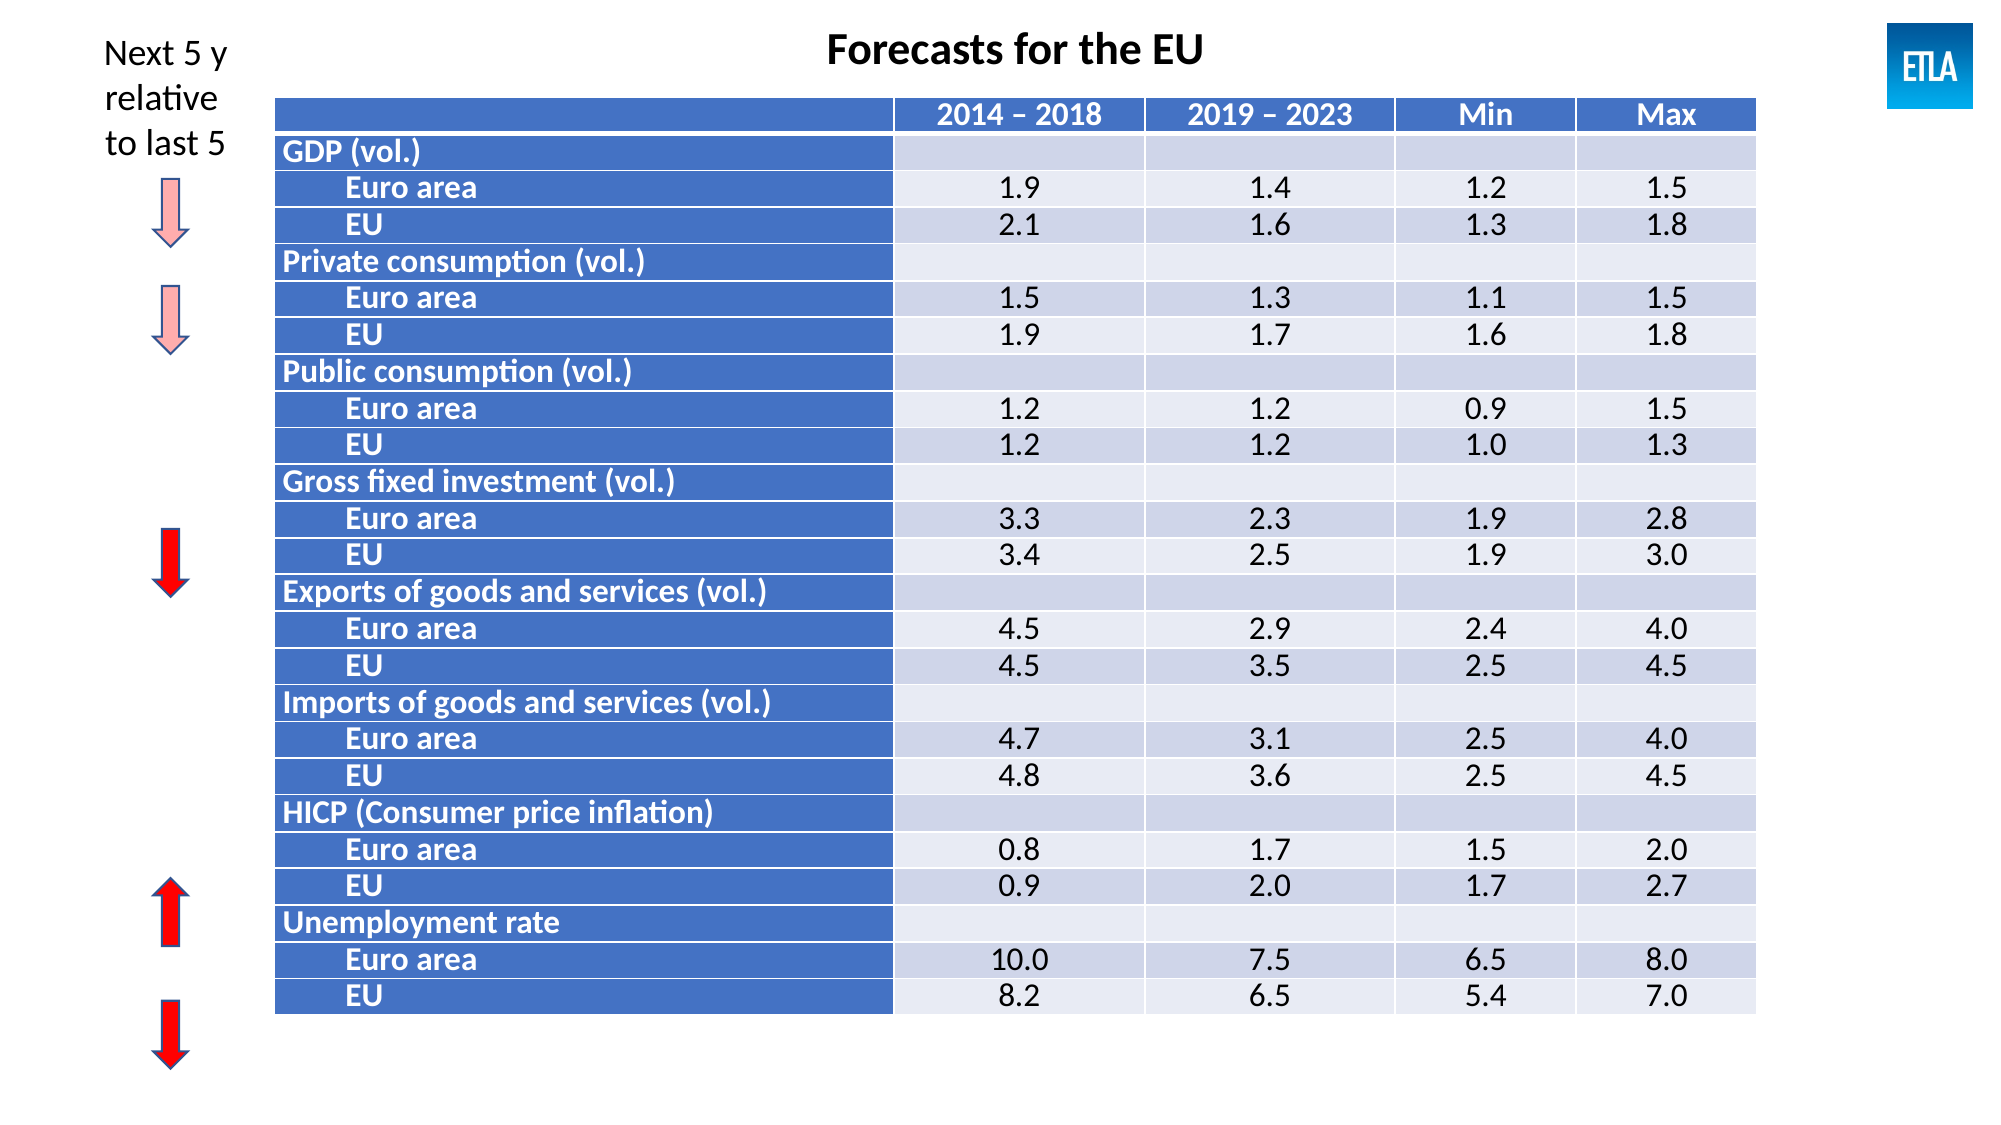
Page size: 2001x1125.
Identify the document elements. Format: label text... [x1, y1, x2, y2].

table_cell 1.3 [1146, 282, 1394, 316]
table_header 2014 – 2018 [895, 98, 1144, 131]
table_cell [1577, 244, 1756, 280]
table_cell [1146, 465, 1394, 500]
table_cell 1.5 [1577, 171, 1756, 206]
text_box [150, 284, 191, 356]
table_cell 1.7 [1396, 869, 1575, 904]
table_cell 2.0 [1577, 833, 1756, 867]
table_cell Public consumption (vol.) [275, 355, 893, 390]
table_cell 1.3 [1577, 428, 1756, 463]
table_cell Euro area [275, 392, 893, 427]
table_cell 0.9 [895, 869, 1144, 904]
table_cell 2.0 [1146, 869, 1394, 904]
table_cell EU [275, 759, 893, 794]
table_cell 1.2 [1146, 428, 1394, 463]
table_cell 3.4 [895, 539, 1144, 573]
table_cell 10.0 [895, 943, 1144, 978]
table_cell [1396, 795, 1575, 831]
table_cell 1.5 [1577, 282, 1756, 316]
table_cell 3.0 [1577, 539, 1756, 573]
table_cell 4.5 [895, 612, 1144, 647]
table_cell Euro area [275, 943, 893, 978]
table_cell 1.8 [1577, 208, 1756, 243]
table_cell 8.0 [1577, 943, 1756, 978]
table_cell [1396, 575, 1575, 610]
table_cell 1.5 [895, 282, 1144, 316]
text_box [150, 177, 191, 249]
table_cell EU [275, 869, 893, 904]
table_cell [1396, 355, 1575, 390]
table_cell [895, 136, 1144, 170]
table_cell 2.9 [1146, 612, 1394, 647]
table_cell [1577, 355, 1756, 390]
table_cell 4.5 [1577, 759, 1756, 794]
table_cell 3.1 [1146, 722, 1394, 757]
text_box [150, 527, 191, 599]
table_cell 3.6 [1146, 759, 1394, 794]
text_box Next 5 y relative to last 5 [78, 21, 254, 171]
table_cell [1146, 244, 1394, 280]
table_cell 2.8 [1577, 502, 1756, 537]
table_cell [1146, 355, 1394, 390]
table_cell [1146, 685, 1394, 721]
table_cell [1396, 906, 1575, 941]
table_cell 0.9 [1396, 392, 1575, 427]
table_cell 4.7 [895, 722, 1144, 757]
table_cell 1.6 [1396, 318, 1575, 353]
table_cell Exports of goods and services (vol.) [275, 575, 893, 610]
table_cell [1577, 685, 1756, 721]
table_cell 2.4 [1396, 612, 1575, 647]
table_cell [1577, 795, 1756, 831]
table_cell [895, 575, 1144, 610]
table_cell 7.0 [1577, 979, 1756, 1014]
table_cell 1.4 [1146, 171, 1394, 206]
table_cell 1.7 [1146, 318, 1394, 353]
table_header Max [1577, 98, 1756, 131]
table_cell Euro area [275, 833, 893, 867]
table_cell 4.0 [1577, 722, 1756, 757]
table_cell 6.5 [1146, 979, 1394, 1014]
table_cell 1.0 [1396, 428, 1575, 463]
table_cell [1146, 575, 1394, 610]
table_header 2019 – 2023 [1146, 98, 1394, 131]
table_cell [1396, 244, 1575, 280]
table_cell 1.9 [1396, 502, 1575, 537]
table_cell EU [275, 979, 893, 1014]
table_cell 1.9 [1396, 539, 1575, 573]
text_box [150, 999, 191, 1071]
table_cell Euro area [275, 282, 893, 316]
table_cell [1146, 795, 1394, 831]
table_cell 2.5 [1396, 649, 1575, 684]
table_cell [1577, 906, 1756, 941]
table_cell 0.8 [895, 833, 1144, 867]
table_cell 1.7 [1146, 833, 1394, 867]
table_cell [895, 244, 1144, 280]
table_cell [1396, 465, 1575, 500]
table_cell [895, 465, 1144, 500]
table_cell [895, 355, 1144, 390]
table_cell Euro area [275, 612, 893, 647]
table_cell 1.5 [1577, 392, 1756, 427]
table_cell [1577, 465, 1756, 500]
table_cell 2.1 [895, 208, 1144, 243]
table_cell EU [275, 539, 893, 573]
table_cell Imports of goods and services (vol.) [275, 685, 893, 721]
table_cell 1.8 [1577, 318, 1756, 353]
picture [1887, 23, 1973, 81]
table_cell 2.5 [1396, 759, 1575, 794]
table_cell 2.5 [1396, 722, 1575, 757]
table_cell 1.2 [1146, 392, 1394, 427]
table_cell EU [275, 649, 893, 684]
table_cell 1.2 [1396, 171, 1575, 206]
table_cell 2.7 [1577, 869, 1756, 904]
table_cell 4.5 [1577, 649, 1756, 684]
table_cell 7.5 [1146, 943, 1394, 978]
text_box Forecasts for the EU [812, 11, 1220, 81]
table_cell Gross fixed investment (vol.) [275, 465, 893, 500]
table_cell 3.5 [1146, 649, 1394, 684]
table_cell GDP (vol.) [275, 136, 893, 170]
table_cell 1.6 [1146, 208, 1394, 243]
text_box [150, 876, 191, 948]
table_cell [1577, 136, 1756, 170]
table_cell [1396, 136, 1575, 170]
table_cell Euro area [275, 171, 893, 206]
table_cell HICP (Consumer price inflation) [275, 795, 893, 831]
table_cell Euro area [275, 722, 893, 757]
table_cell 5.4 [1396, 979, 1575, 1014]
table_cell 8.2 [895, 979, 1144, 1014]
table_header Min [1396, 98, 1575, 131]
table_cell 2.5 [1146, 539, 1394, 573]
table_cell EU [275, 428, 893, 463]
table_cell [895, 685, 1144, 721]
table_cell 1.2 [895, 392, 1144, 427]
table_cell 1.5 [1396, 833, 1575, 867]
table_cell [895, 795, 1144, 831]
table_cell [1146, 906, 1394, 941]
table_cell 2.3 [1146, 502, 1394, 537]
table_cell 4.8 [895, 759, 1144, 794]
table_cell 1.2 [895, 428, 1144, 463]
table_cell 4.5 [895, 649, 1144, 684]
table_cell [1146, 136, 1394, 170]
table_cell EU [275, 208, 893, 243]
table_cell 1.1 [1396, 282, 1575, 316]
table_cell EU [275, 318, 893, 353]
table_cell Unemployment rate [275, 906, 893, 941]
table_cell 1.3 [1396, 208, 1575, 243]
table_cell 1.9 [895, 171, 1144, 206]
table_cell 1.9 [895, 318, 1144, 353]
table_cell 4.0 [1577, 612, 1756, 647]
table_cell [895, 906, 1144, 941]
table_cell [1396, 685, 1575, 721]
table_cell 6.5 [1396, 943, 1575, 978]
table_cell Private consumption (vol.) [275, 244, 893, 280]
table_cell [1577, 575, 1756, 610]
table_cell 3.3 [895, 502, 1144, 537]
table_cell Euro area [275, 502, 893, 537]
table_header [275, 98, 893, 131]
